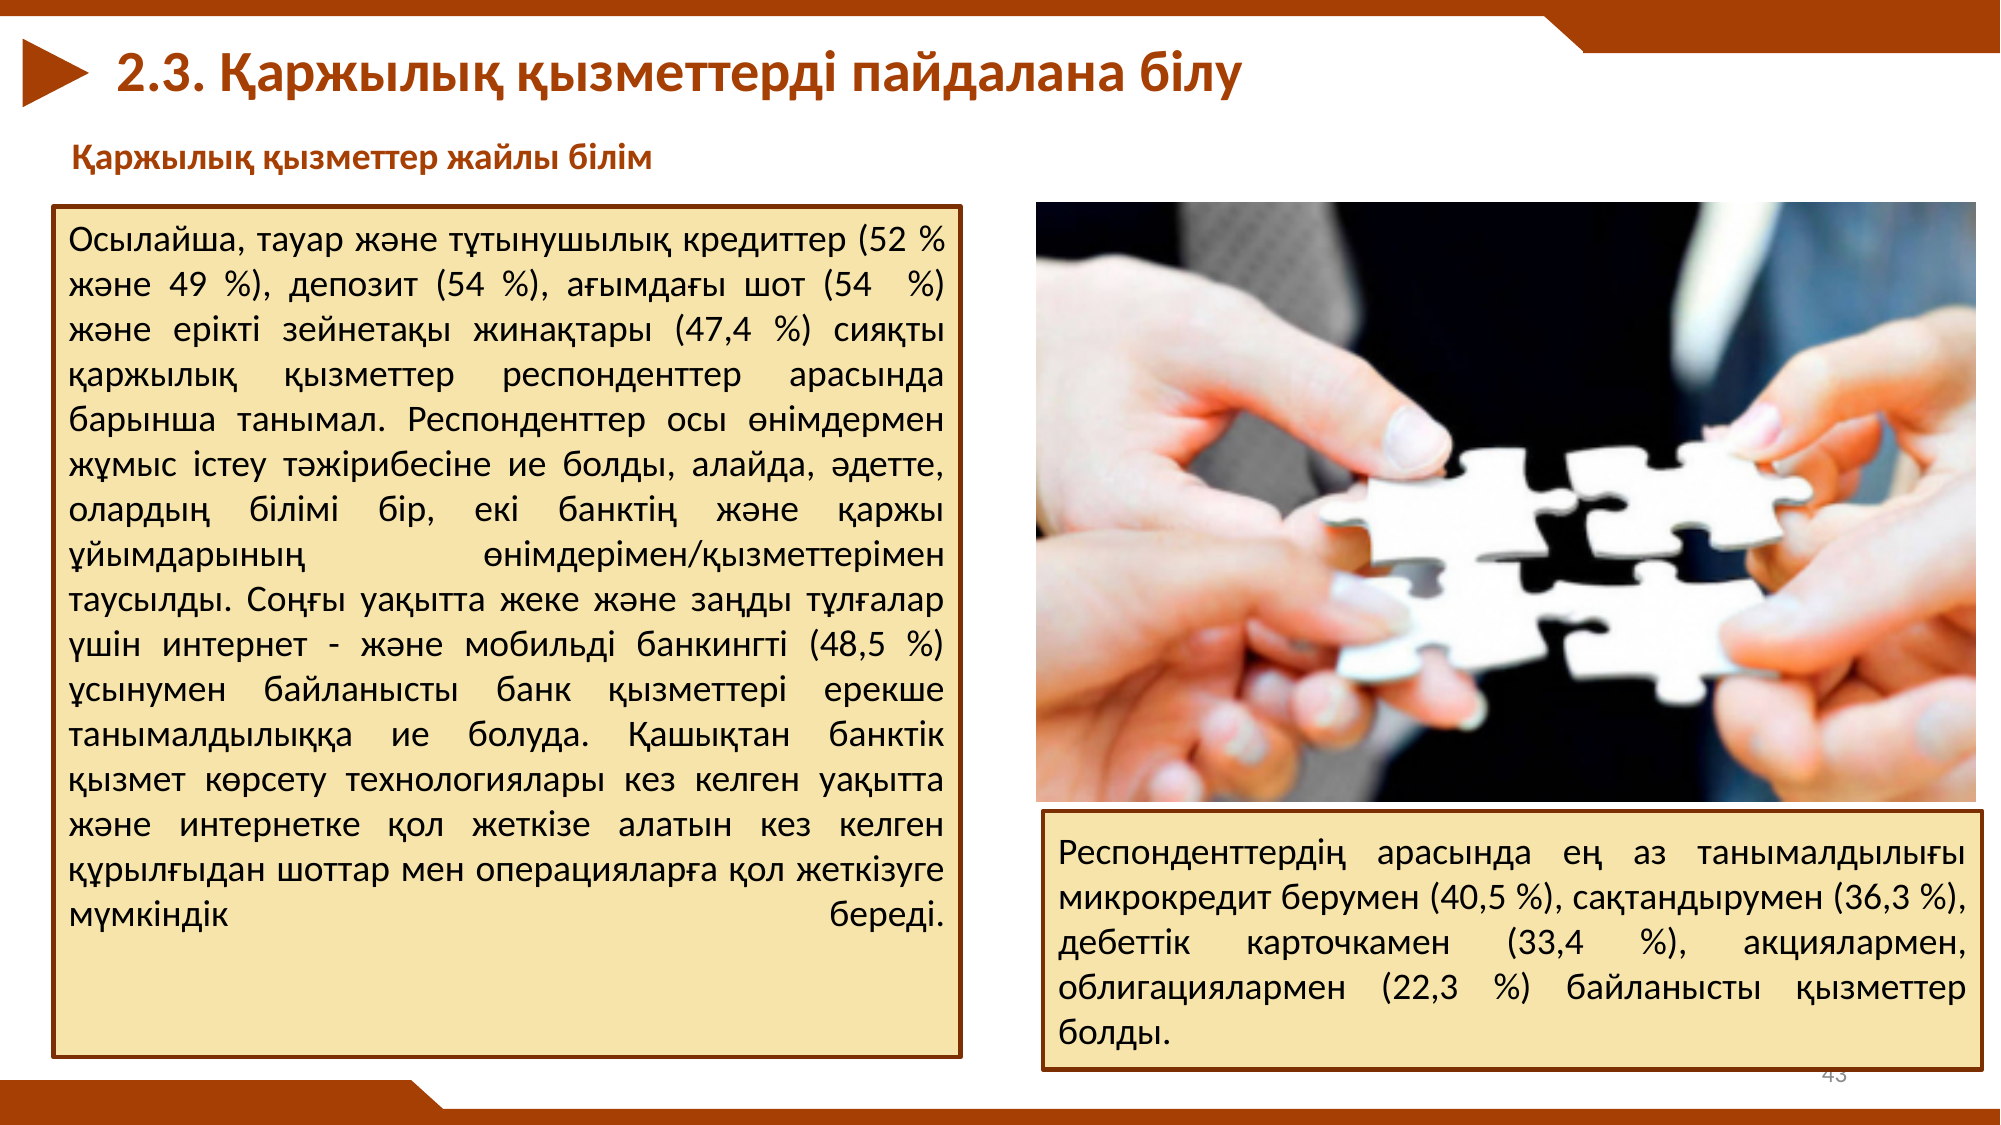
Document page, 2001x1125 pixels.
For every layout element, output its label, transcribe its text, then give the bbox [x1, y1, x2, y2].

slide_number 43 [1412, 1070, 1863, 1103]
text_box 2.3. Қаржылық қызметтерді пайдалана білу [101, 17, 1728, 129]
text_box Респонденттердің арасында ең аз танымалдылығы микрокредит берумен (40,5 %), сақтандырумен (36,3 %), дебеттік карточкамен (33,4 %), акциялармен, облигациялармен (22,3 %) байланысты қызметтер болды. [1043, 810, 1983, 1070]
picture [1036, 202, 1976, 802]
text_box Қаржылық қызметтер жайлы білім [56, 124, 669, 185]
title Осылайша, тауар және тұтынушылық кредиттер (52 % және 49 %), депозит (54 %), ағымдағы шот (54 %) және ерікті зейнетақы жинақтары (47,4 %) сияқты қаржылық қызметтер респонденттер арасында барынша танымал. Респонденттер осы өнімдермен жұмыс істеу тәжірибесіне ие болды, алайда, әдетте, олардың білімі бір, екі банктің және қаржы ұйымдарының өнімдерімен/қызметтерімен таусылды. Соңғы уақытта жеке және заңды тұлғалар үшін интернет - және мобильді банкингті (48,5 %) ұсынумен байланысты банк қызметтері ерекше танымалдылыққа ие болуда. Қашықтан банктік қызмет көрсету технологиялары кез келген уақытта және интернетке қол жеткізе алатын кез келген құрылғыдан шоттар мен операцияларға қол жеткізуге мүмкіндік береді. [53, 206, 961, 1058]
text_box [21, 36, 92, 109]
